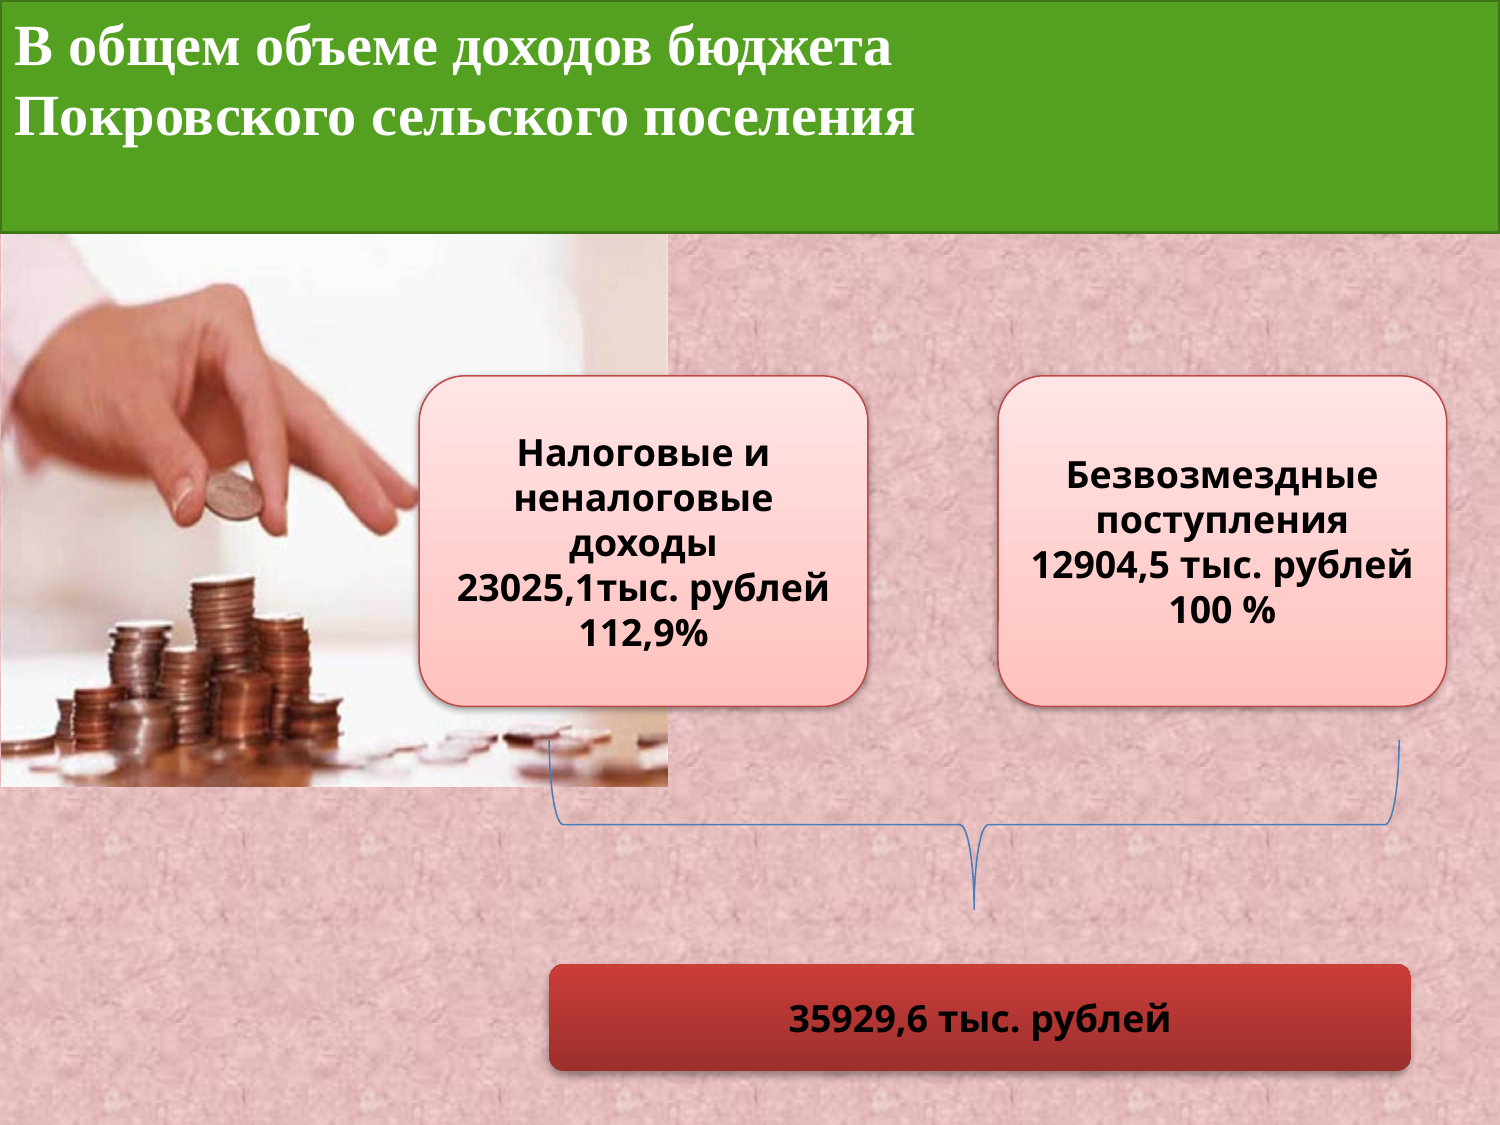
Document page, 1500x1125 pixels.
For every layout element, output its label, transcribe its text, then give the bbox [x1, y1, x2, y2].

text_box Налоговые и неналоговые доходы 23025,1тыс. рублей 112,9% [671, 375, 869, 708]
picture [0, 231, 1500, 1125]
text_box В общем объеме доходов бюджета Покровского сельского поселения за 2020 год [0, 0, 1500, 233]
text_box [551, 739, 1400, 911]
text_box Безвозмездные поступления 12904,5 тыс. рублей 100 % [997, 375, 1448, 708]
text_box 35929,6 тыс. рублей [549, 964, 1412, 1072]
